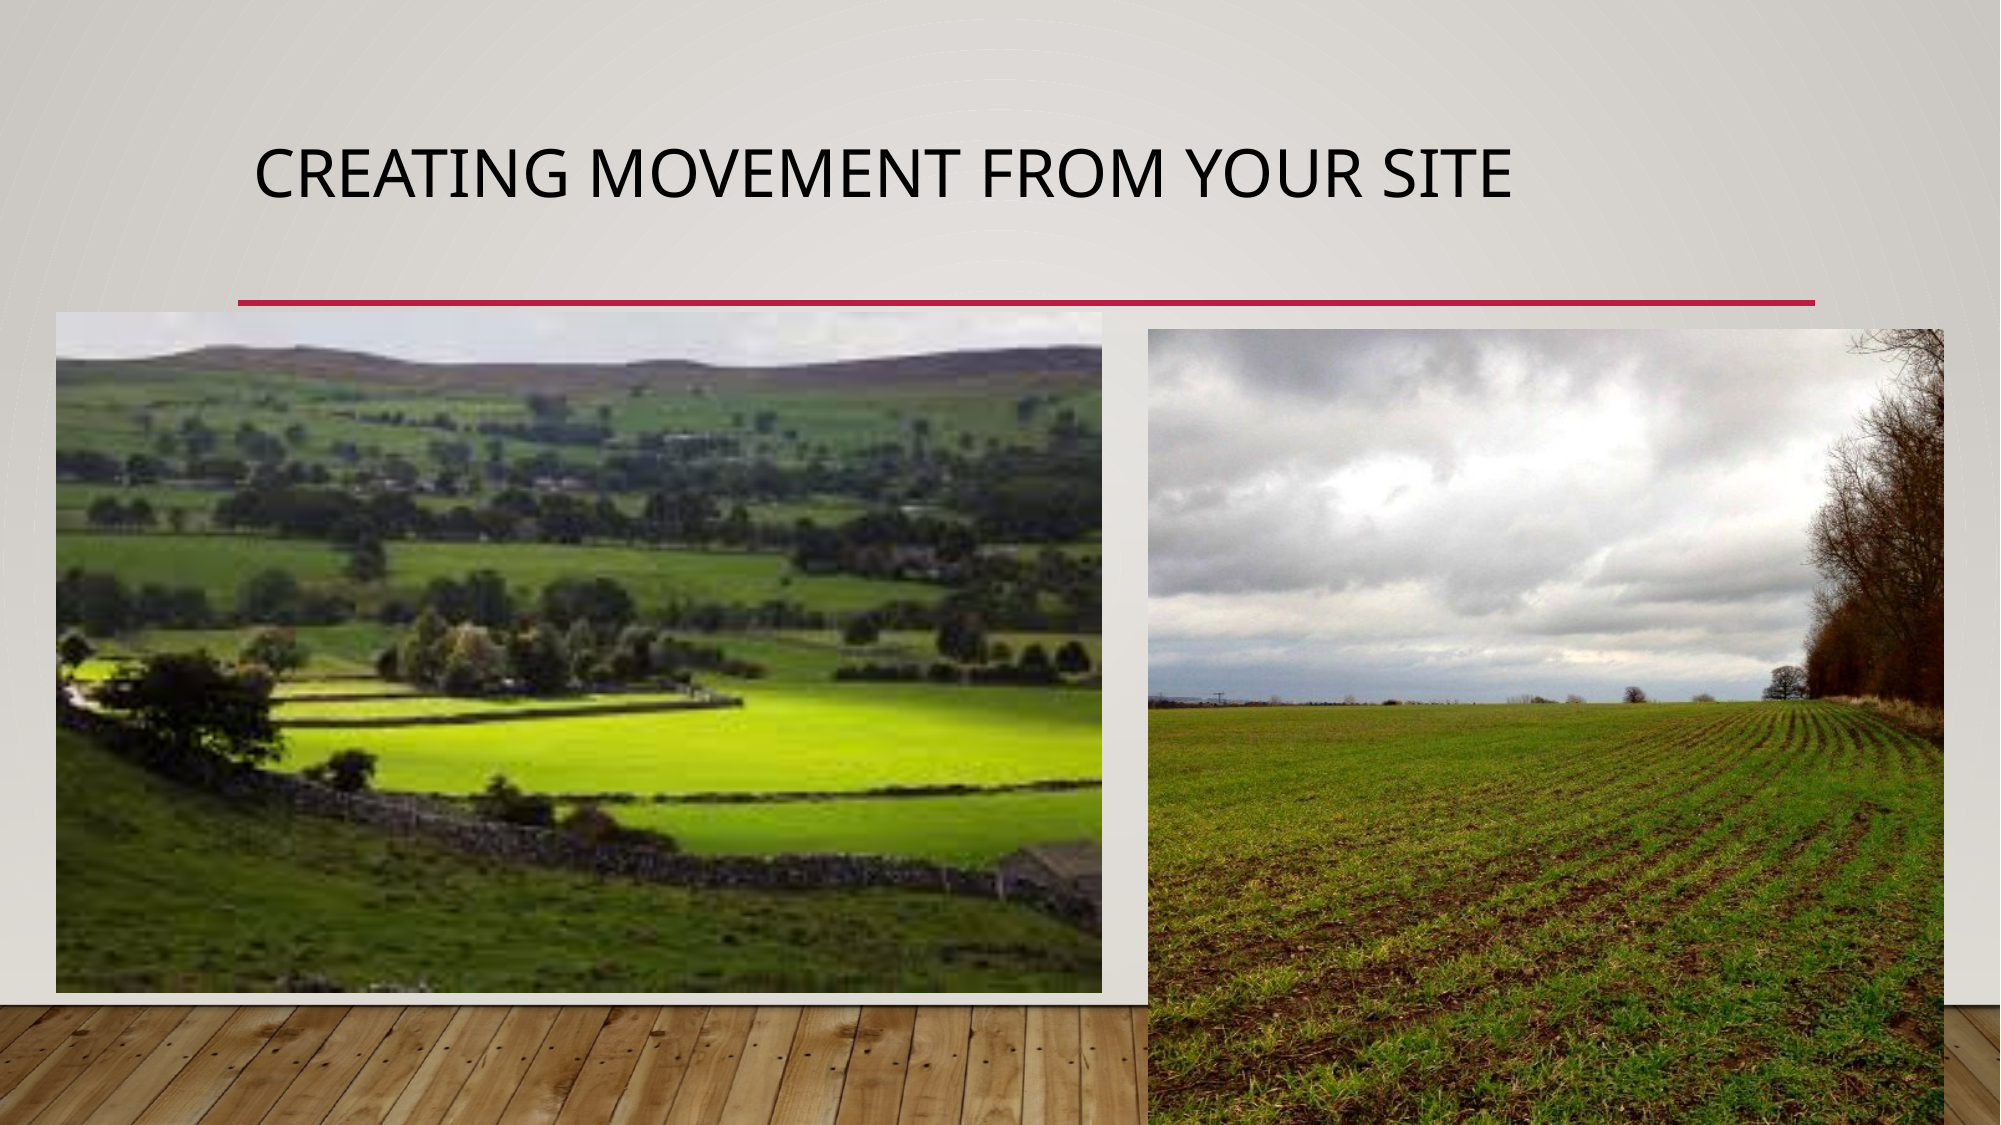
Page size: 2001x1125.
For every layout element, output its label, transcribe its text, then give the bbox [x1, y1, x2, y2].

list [1148, 329, 1945, 1125]
picture [55, 312, 1102, 994]
picture [1945, 1005, 2000, 1125]
picture [0, 1005, 1148, 1125]
title Creating movement from your site [238, 131, 1814, 305]
